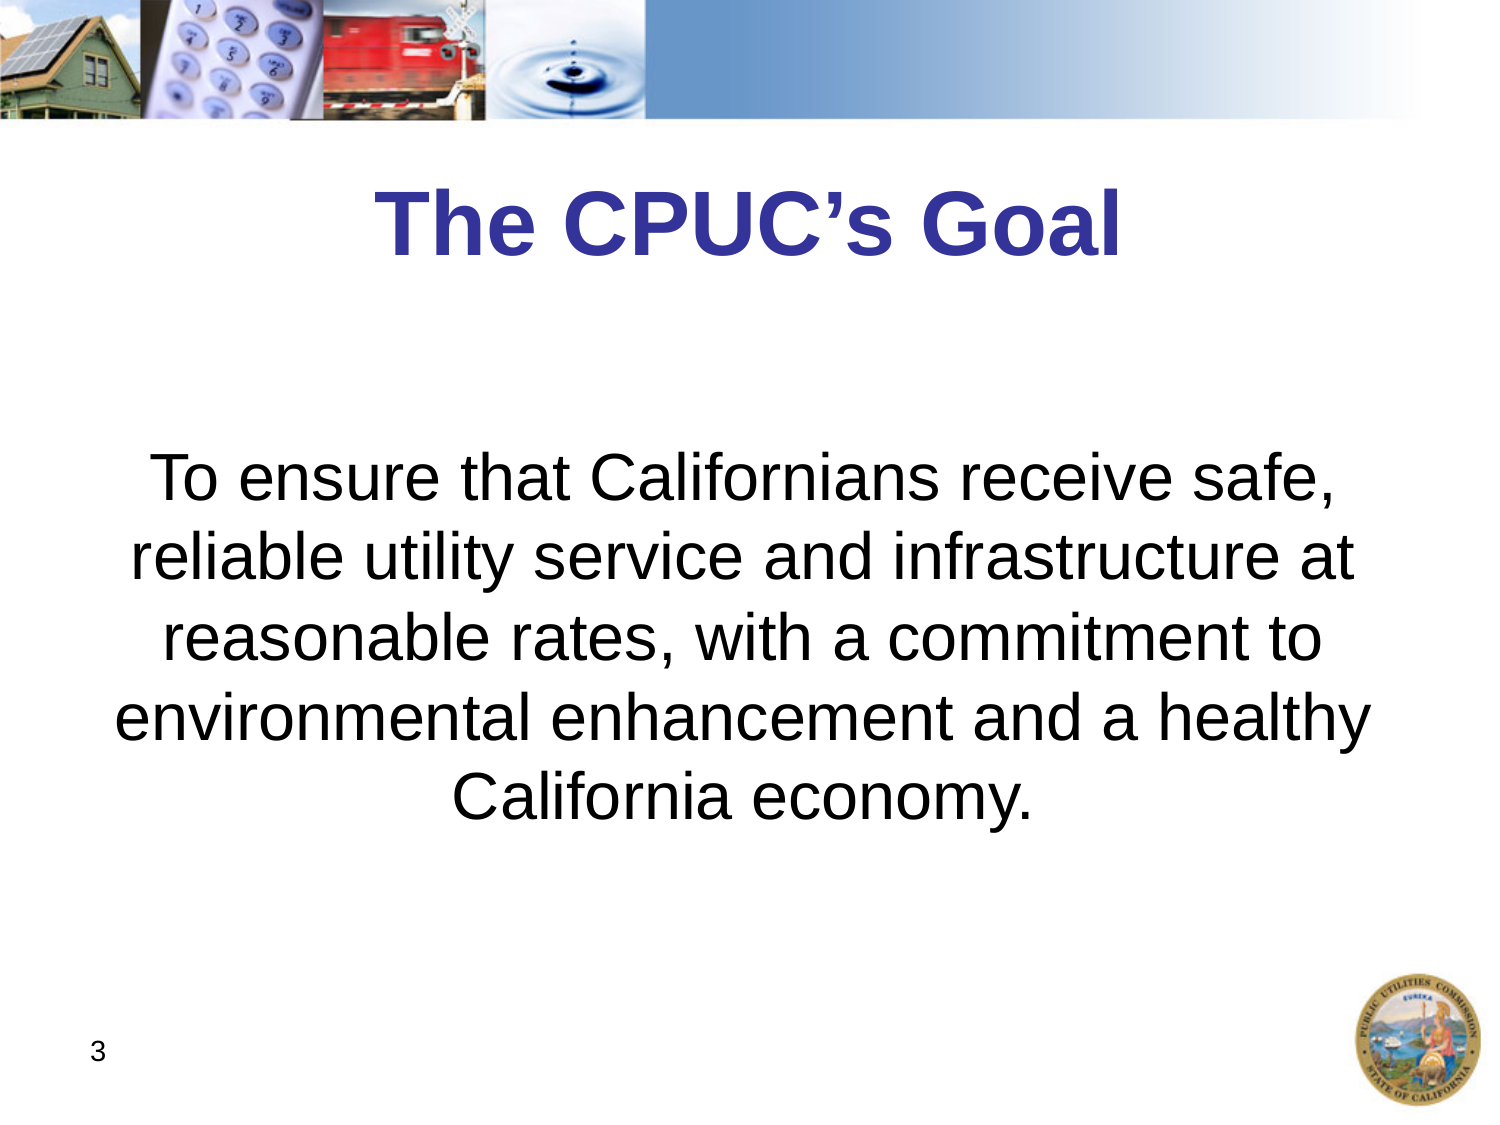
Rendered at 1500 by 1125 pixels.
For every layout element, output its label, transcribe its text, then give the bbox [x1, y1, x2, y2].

title The CPUC’s Goal [75, 137, 1425, 300]
picture [0, 0, 1500, 1125]
list To ensure that Californians receive safe, reliable utility service and infrastructure at reasonable rates, with a commitment to environmental enhancement and a healthy California economy. [24, 312, 1463, 1025]
slide_number 3 [74, 1024, 351, 1103]
